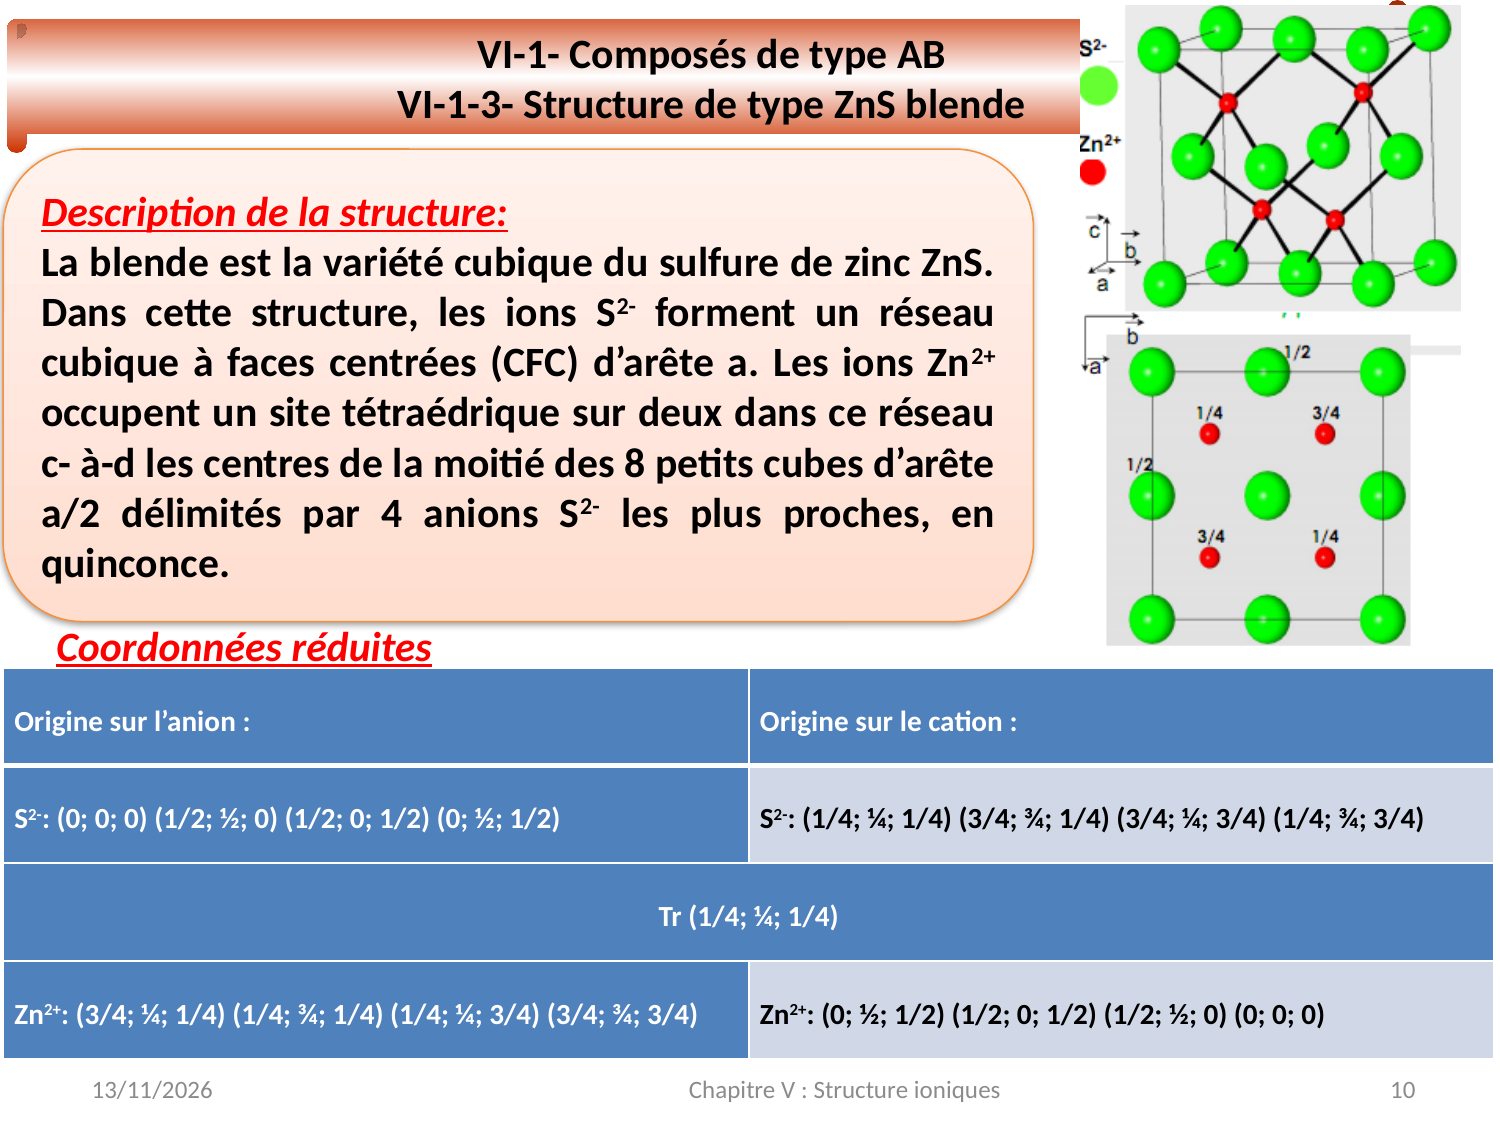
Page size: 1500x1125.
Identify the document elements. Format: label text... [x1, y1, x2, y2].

text_box Description de la structure: La blende est la variété cubique du sulfure de zinc ZnS. Dans cette structure, les ions S2- forment un réseau cubique à faces centrées (CFC) d’arête a. Les ions Zn2+ occupent un site tétraédrique sur deux dans ce réseau c- à-d les centres de la moitié des 8 petits cubes d’arête a/2 délimités par 4 anions S2- les plus proches, en quinconce. [2, 148, 1035, 623]
table_cell S2-: (0; 0; 0) (1/2; ½; 0) (1/2; 0; 1/2) (0; ½; 1/2) [4, 768, 748, 862]
table_cell Zn2+: (0; ½; 1/2) (1/2; 0; 1/2) (1/2; ½; 0) (0; 0; 0) [750, 962, 1493, 1058]
picture [1080, 5, 1461, 658]
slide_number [76, 1059, 427, 1119]
text_box Coordonnées réduites [41, 612, 623, 678]
table_cell Tr (1/4; ¼; 1/4) [4, 864, 1493, 960]
footer Chapitre V : Structure ioniques [513, 1059, 1080, 1119]
table_cell S2-: (1/4; ¼; 1/4) (3/4; ¾; 1/4) (3/4; ¼; 3/4) (1/4; ¾; 3/4) [750, 768, 1493, 862]
slide_number 10 [1080, 1059, 1431, 1119]
table_header Origine sur l’anion : [4, 669, 748, 763]
table_cell Zn2+: (3/4; ¼; 1/4) (1/4; ¾; 1/4) (1/4; ¼; 3/4) (3/4; ¾; 3/4) [4, 962, 748, 1058]
table_header Origine sur le cation : [750, 669, 1493, 763]
text_box VI-1- Composés de type AB VI-1-3- Structure de type ZnS blende [7, 19, 1075, 154]
